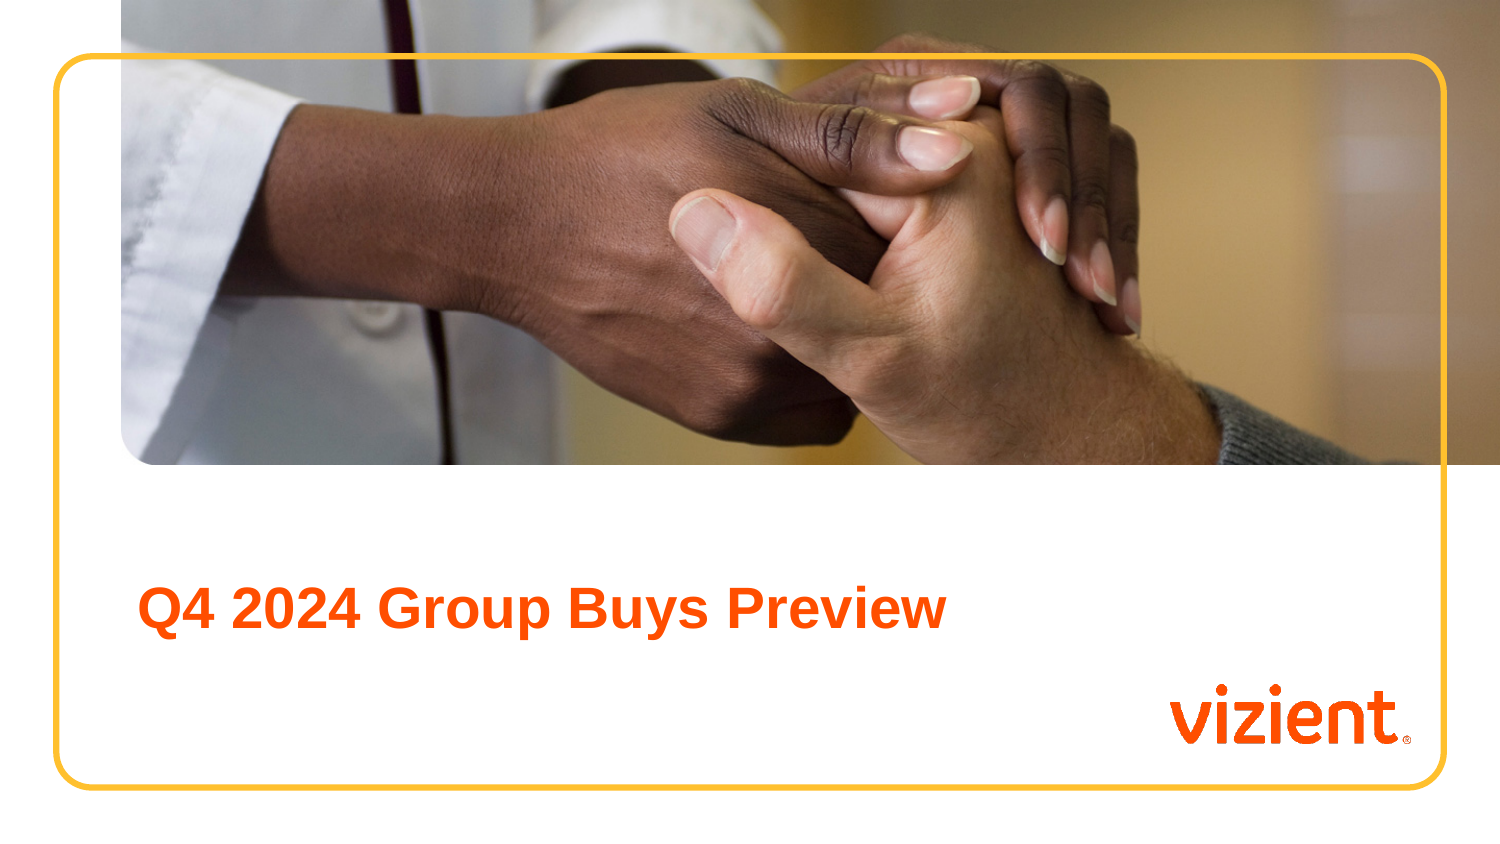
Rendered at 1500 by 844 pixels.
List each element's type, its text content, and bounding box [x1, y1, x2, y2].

picture [121, 0, 1500, 465]
title Q4 2024 Group Buys Preview [137, 578, 1388, 642]
picture [121, 60, 1440, 465]
picture [1170, 684, 1411, 744]
